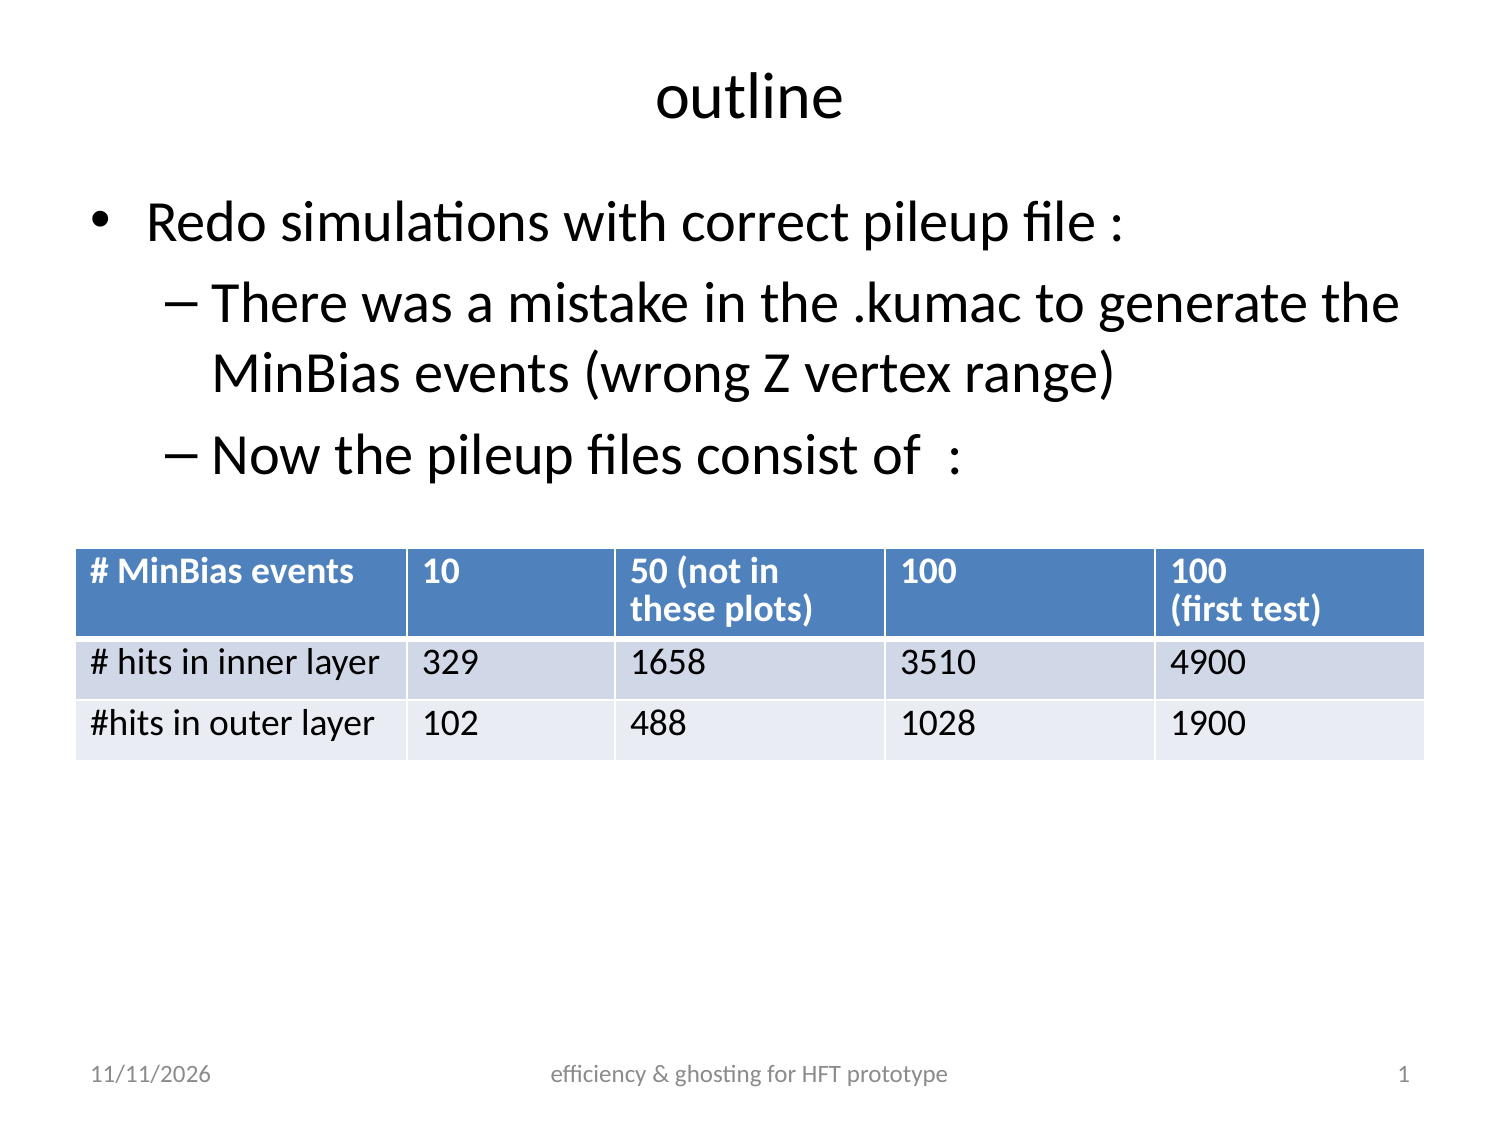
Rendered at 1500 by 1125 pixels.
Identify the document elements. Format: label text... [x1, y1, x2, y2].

table_cell 1658 [616, 642, 884, 699]
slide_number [75, 1042, 425, 1103]
slide_number 1 [1074, 1042, 1425, 1103]
table_cell 102 [408, 701, 614, 760]
table_header # MinBias events [76, 549, 406, 636]
table_header 100 (first test) [1156, 549, 1424, 636]
table_header 10 [408, 549, 614, 636]
title outline [75, 45, 1425, 140]
table_cell 488 [616, 701, 884, 760]
table_cell # hits in inner layer [76, 642, 406, 699]
list Redo simulations with correct pileup file : There was a mistake in the .kumac to generate the MinBias events (wrong Z vertex range) Now the pileup files consist of : [75, 175, 1425, 538]
table_cell 1028 [886, 701, 1154, 760]
table_cell #hits in outer layer [76, 701, 406, 760]
table_cell 1900 [1156, 701, 1424, 760]
table_header 50 (not in these plots) [616, 549, 884, 636]
table_cell 3510 [886, 642, 1154, 699]
table_cell 4900 [1156, 642, 1424, 699]
table_cell 329 [408, 642, 614, 699]
footer efficiency & ghosting for HFT prototype [512, 1042, 988, 1103]
table_header 100 [886, 549, 1154, 636]
